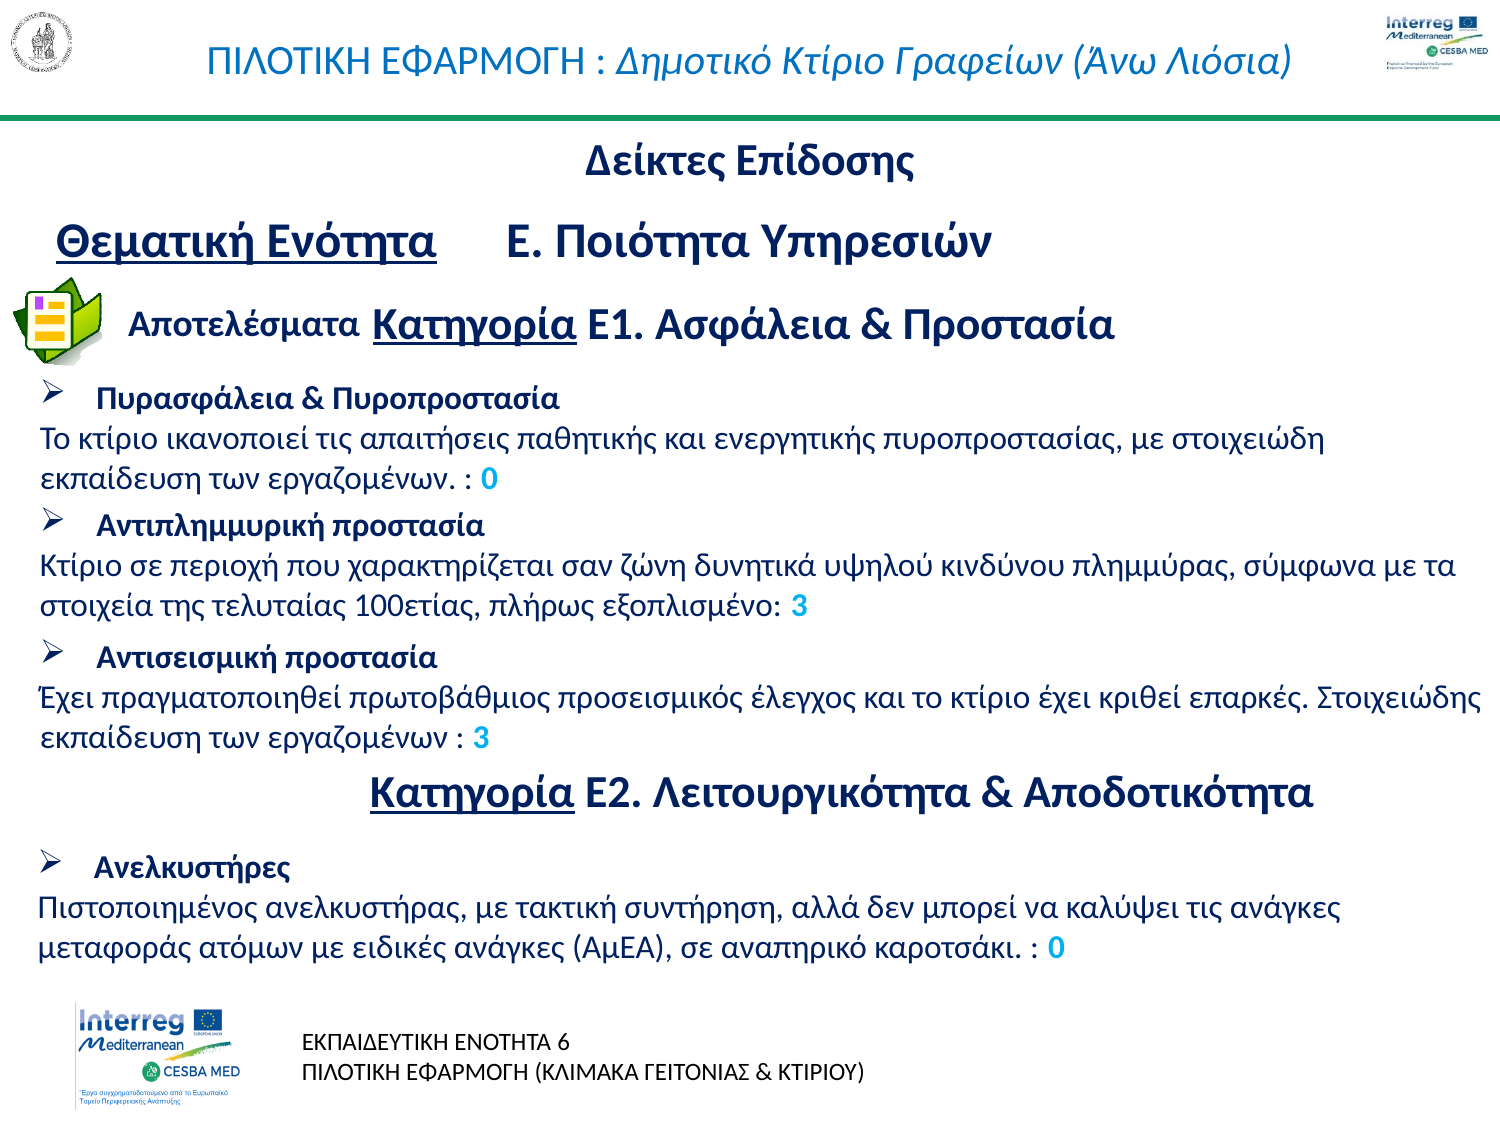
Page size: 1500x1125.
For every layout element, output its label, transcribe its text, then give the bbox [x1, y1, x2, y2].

text_box Αντισεισμική προστασία Έχει πραγματοποιηθεί πρωτοβάθμιος προσεισμικός έλεγχος και το κτίριο έχει κριθεί επαρκές. Στοιχειώδης εκπαίδευση των εργαζομένων : 3 [25, 628, 1500, 763]
text_box Ανελκυστήρες Πιστοποιημένος ανελκυστήρας, με τακτική συντήρηση, αλλά δεν μπορεί να καλύψει τις ανάγκες μεταφοράς ατόμων με ειδικές ανάγκες (ΑμΕΑ), σε αναπηρικό καροτσάκι. : 0 [22, 838, 1498, 973]
text_box Αντιπλημμυρική προστασία Κτίριο σε περιοχή που χαρακτηρίζεται σαν ζώνη δυνητικά υψηλού κινδύνου πλημμύρας, σύμφωνα με τα στοιχεία της τελυταίας 100ετίας, πλήρως εξοπλισμένο: 3 [25, 495, 1500, 628]
text_box Κατηγορία Ε1. Ασφάλεια & Προστασία [391, 286, 1500, 357]
picture [75, 1002, 242, 1110]
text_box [10, 12, 1489, 73]
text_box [12, 277, 386, 367]
title ΠΙΛΟΤΙΚΗ ΕΦΑΡΜΟΓΗ : Δημοτικό Κτίριο Γραφείων (Άνω Λιόσια) [0, 0, 1500, 115]
text_box Πυρασφάλεια & Πυροπροστασία Το κτίριο ικανοποιεί τις απαιτήσεις παθητικής και ενεργητικής πυροπροστασίας, με στοιχειώδη εκπαίδευση των εργαζομένων. : 0 [25, 368, 1500, 495]
text_box Θεματική Ενότητα Ε. Ποιότητα Υπηρεσιών [41, 200, 1498, 275]
text_box Κατηγορία Ε2. Λειτουργικότητα & Αποδοτικότητα [355, 763, 1498, 825]
text_box Δείκτες Επίδοσης [0, 122, 1500, 203]
